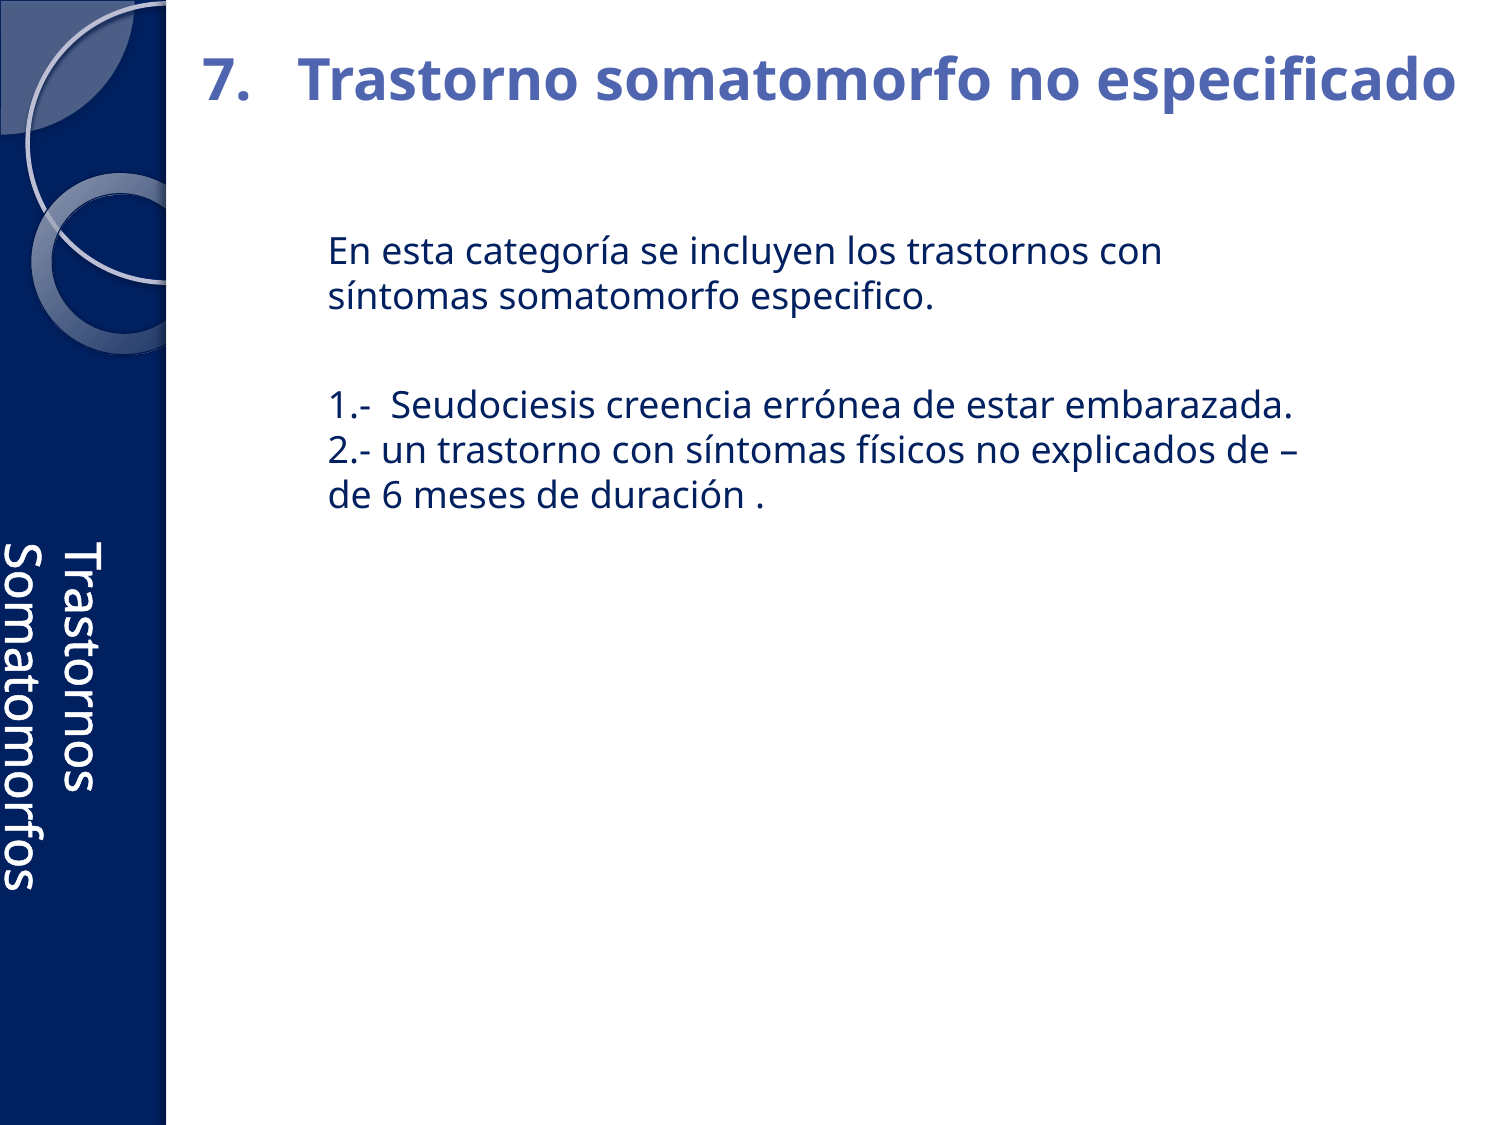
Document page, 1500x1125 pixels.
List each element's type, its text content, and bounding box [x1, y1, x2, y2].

text_box Trastornos Somatomorfos [0, 527, 123, 1125]
text_box En esta categoría se incluyen los trastornos con síntomas somatomorfo especifico. [312, 219, 1258, 325]
text_box 7. Trastorno somatomorfo no especificado [187, 35, 1500, 120]
text_box 1.- Seudociesis creencia errónea de estar embarazada. 2.- un trastorno con síntomas físicos no explicados de – de 6 meses de duración . [312, 373, 1365, 524]
